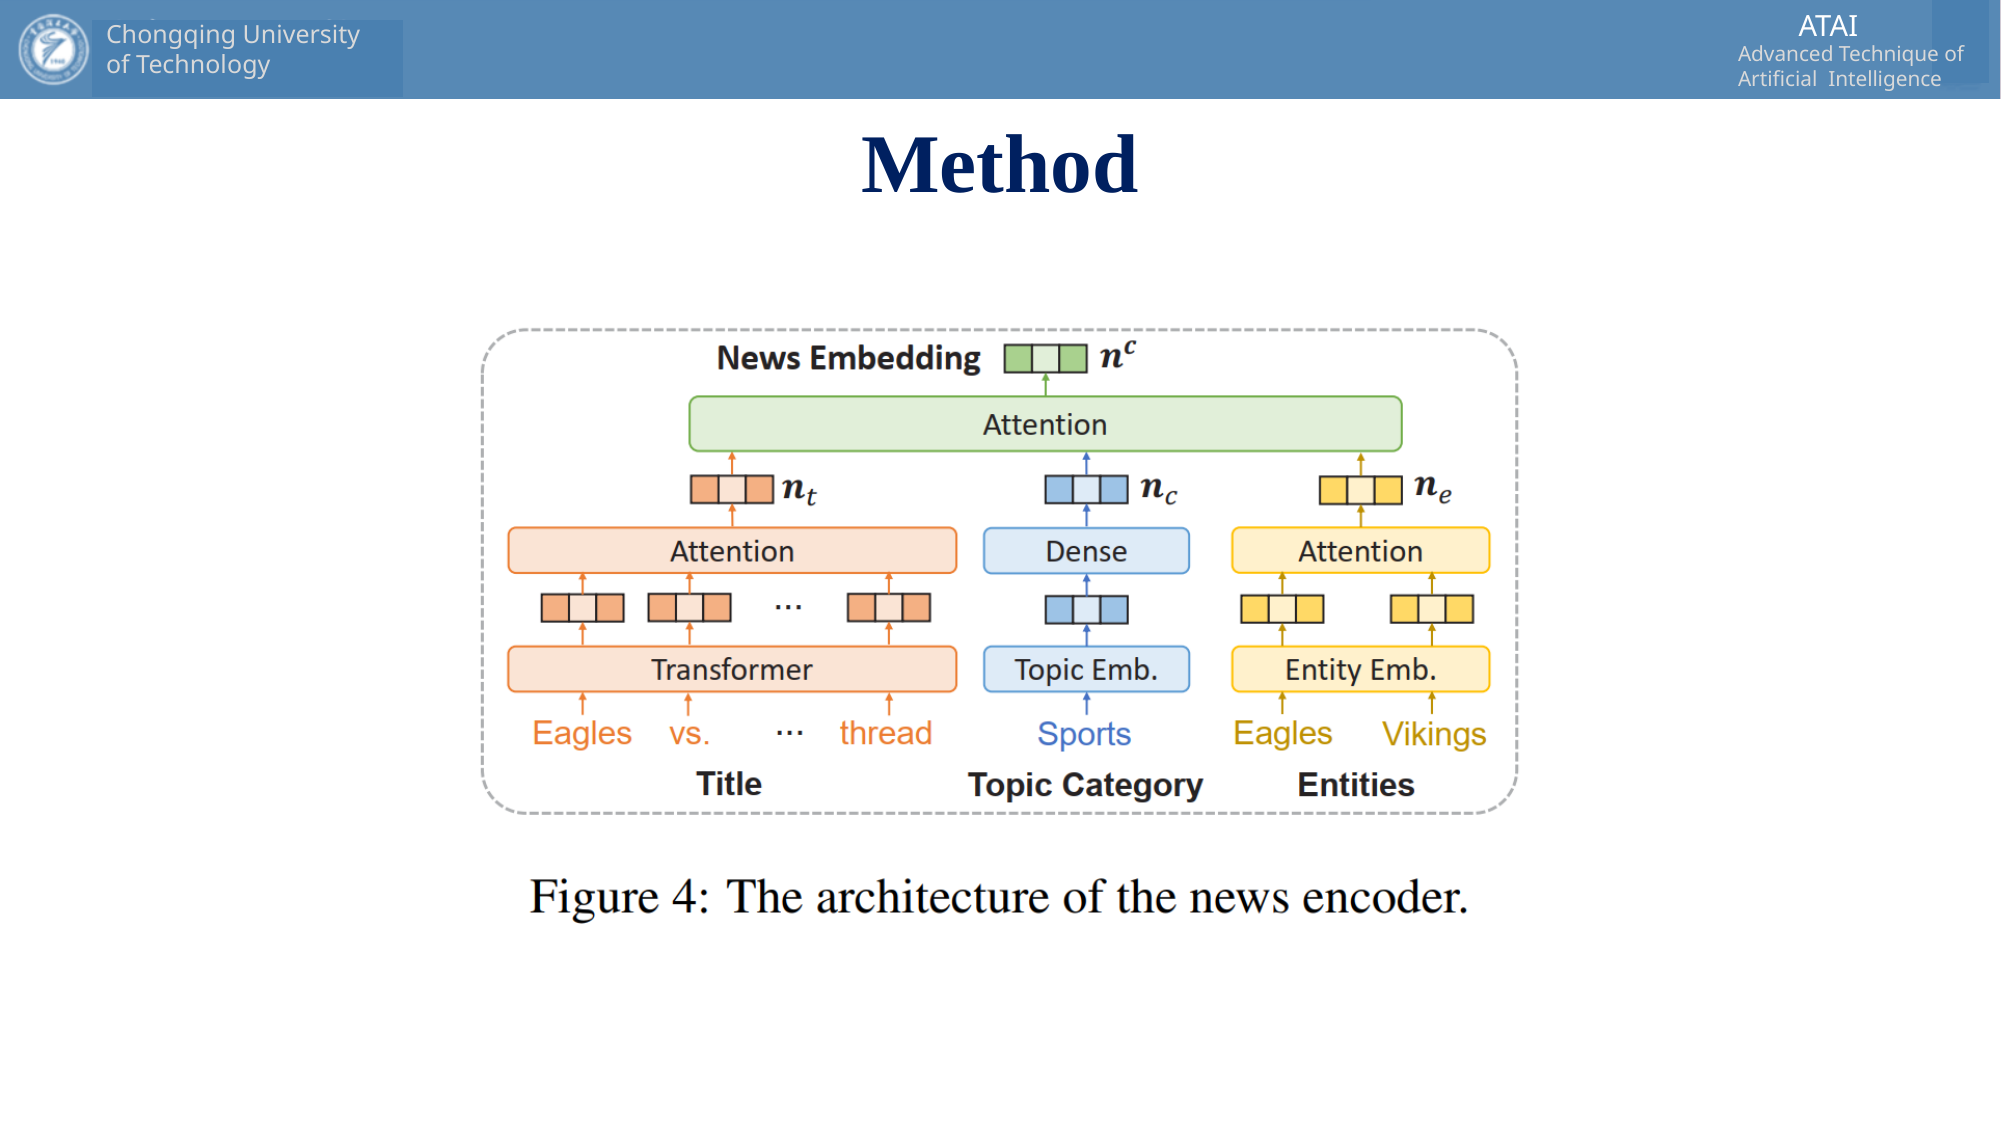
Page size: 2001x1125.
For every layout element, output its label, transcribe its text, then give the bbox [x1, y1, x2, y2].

picture [459, 304, 1541, 926]
picture [92, 20, 403, 97]
picture [1932, 0, 1989, 83]
title Method [137, 126, 1863, 206]
